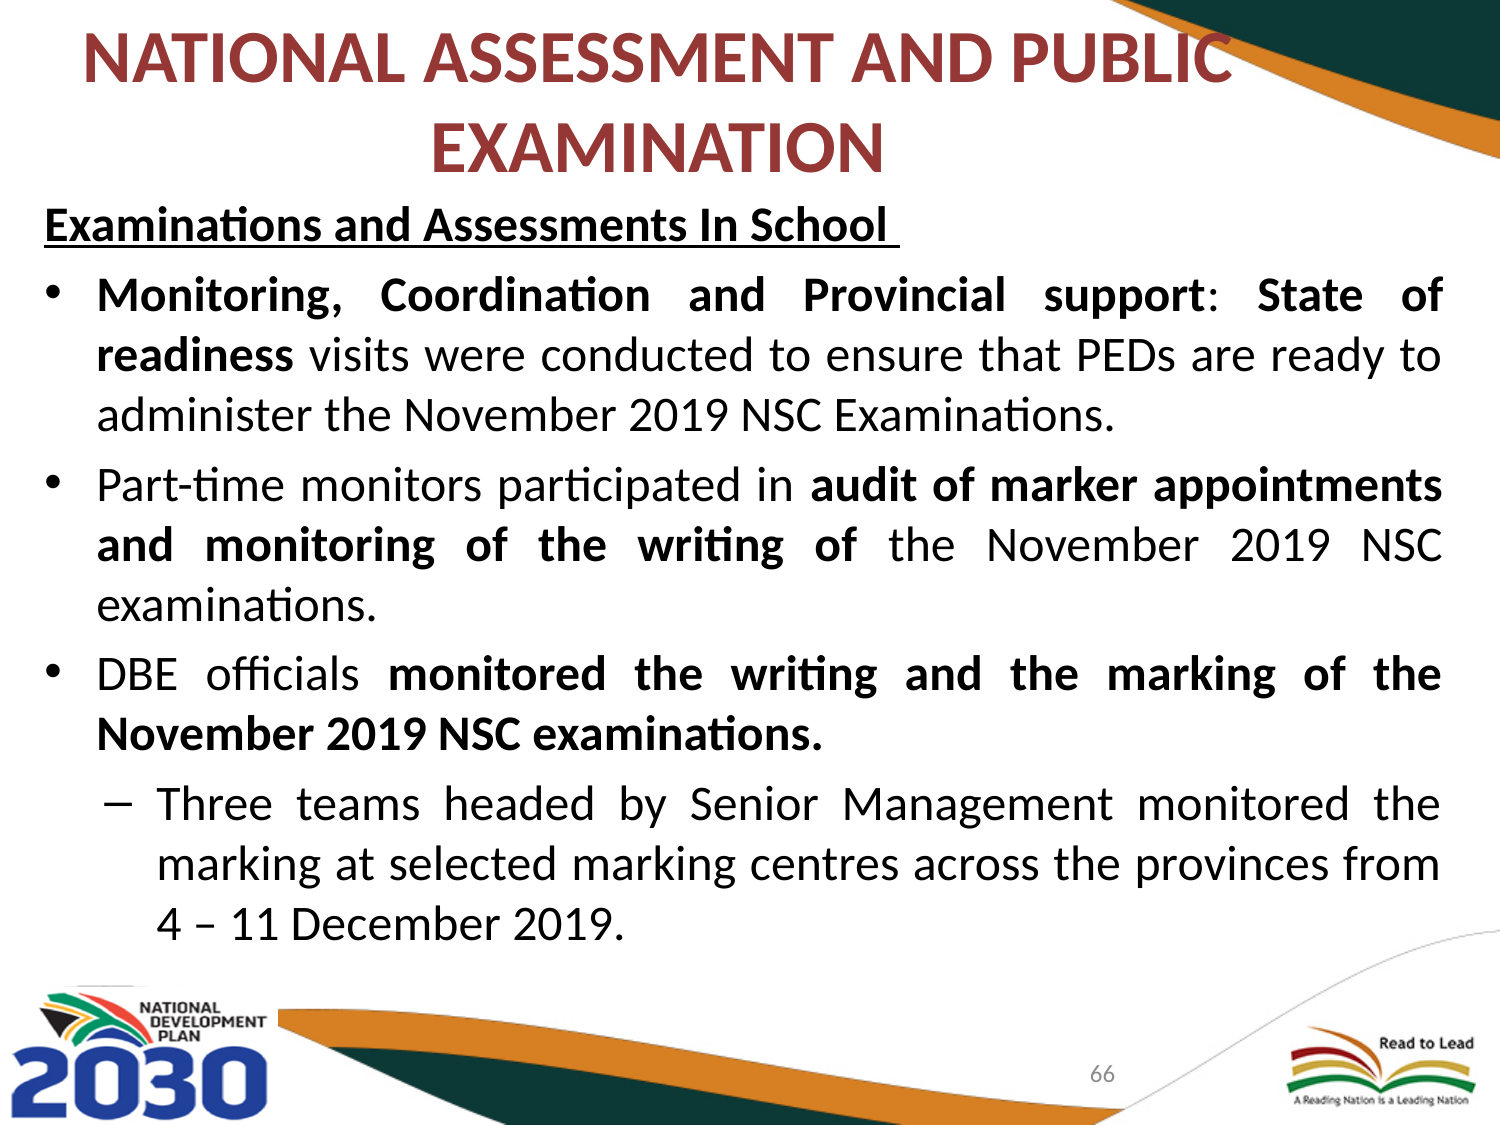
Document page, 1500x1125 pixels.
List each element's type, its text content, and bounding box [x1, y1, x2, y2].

picture [0, 0, 1500, 1125]
title NATIONAL ASSESSMENT AND PUBLIC EXAMINATION [0, 0, 1317, 149]
slide_number 66 [1074, 1042, 1425, 1103]
text_box Examinations and Assessments In School Monitoring, Coordination and Provincial support: State of readiness visits were conducted to ensure that PEDs are ready to administer the November 2019 NSC Examinations. Part-time monitors participated in audit of marker appointments and monitoring of the writing of the November 2019 NSC examinations. DBE officials monitored the writing and the marking of the November 2019 NSC examinations. Three teams headed by Senior Management monitored the marking at selected marking centres across the provinces from 4 – 11 December 2019. [29, 184, 1459, 958]
